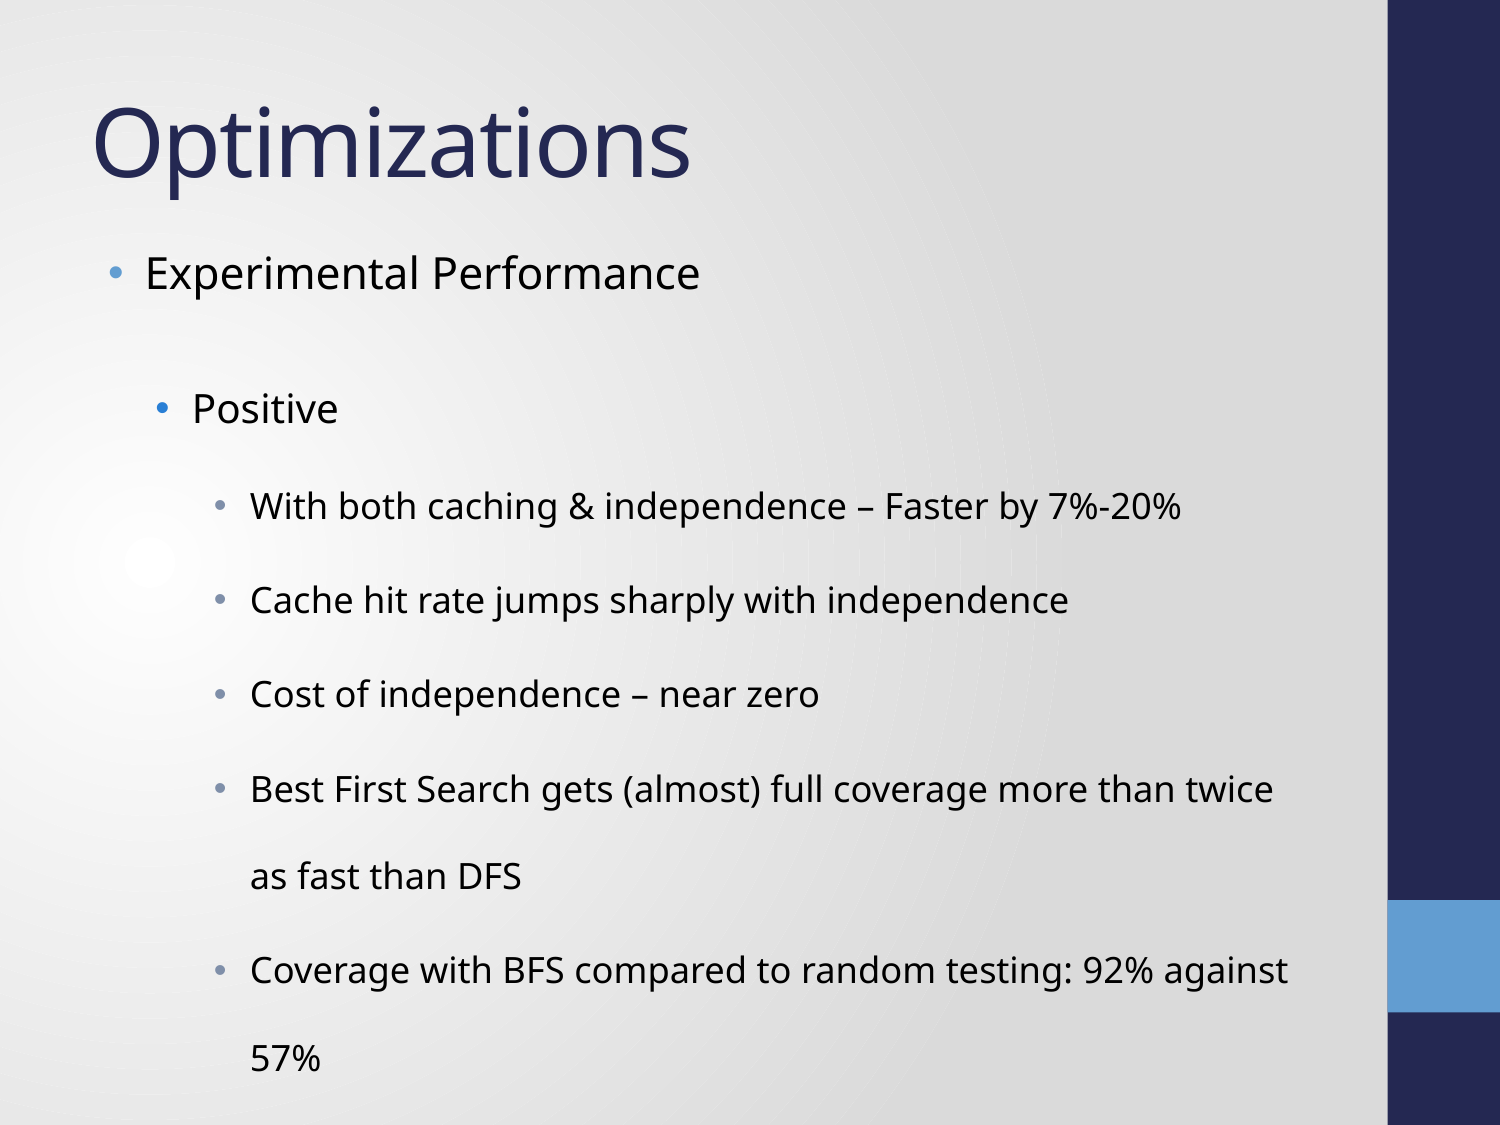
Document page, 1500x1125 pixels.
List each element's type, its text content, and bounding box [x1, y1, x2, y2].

title Optimizations [75, 45, 1325, 233]
list Experimental Performance Positive With both caching & independence – Faster by 7%-20% Cache hit rate jumps sharply with independence Cost of independence – near zero Best First Search gets (almost) full coverage more than twice as fast than DFS Coverage with BFS compared to random testing: 92% against 57% [75, 237, 1325, 1088]
